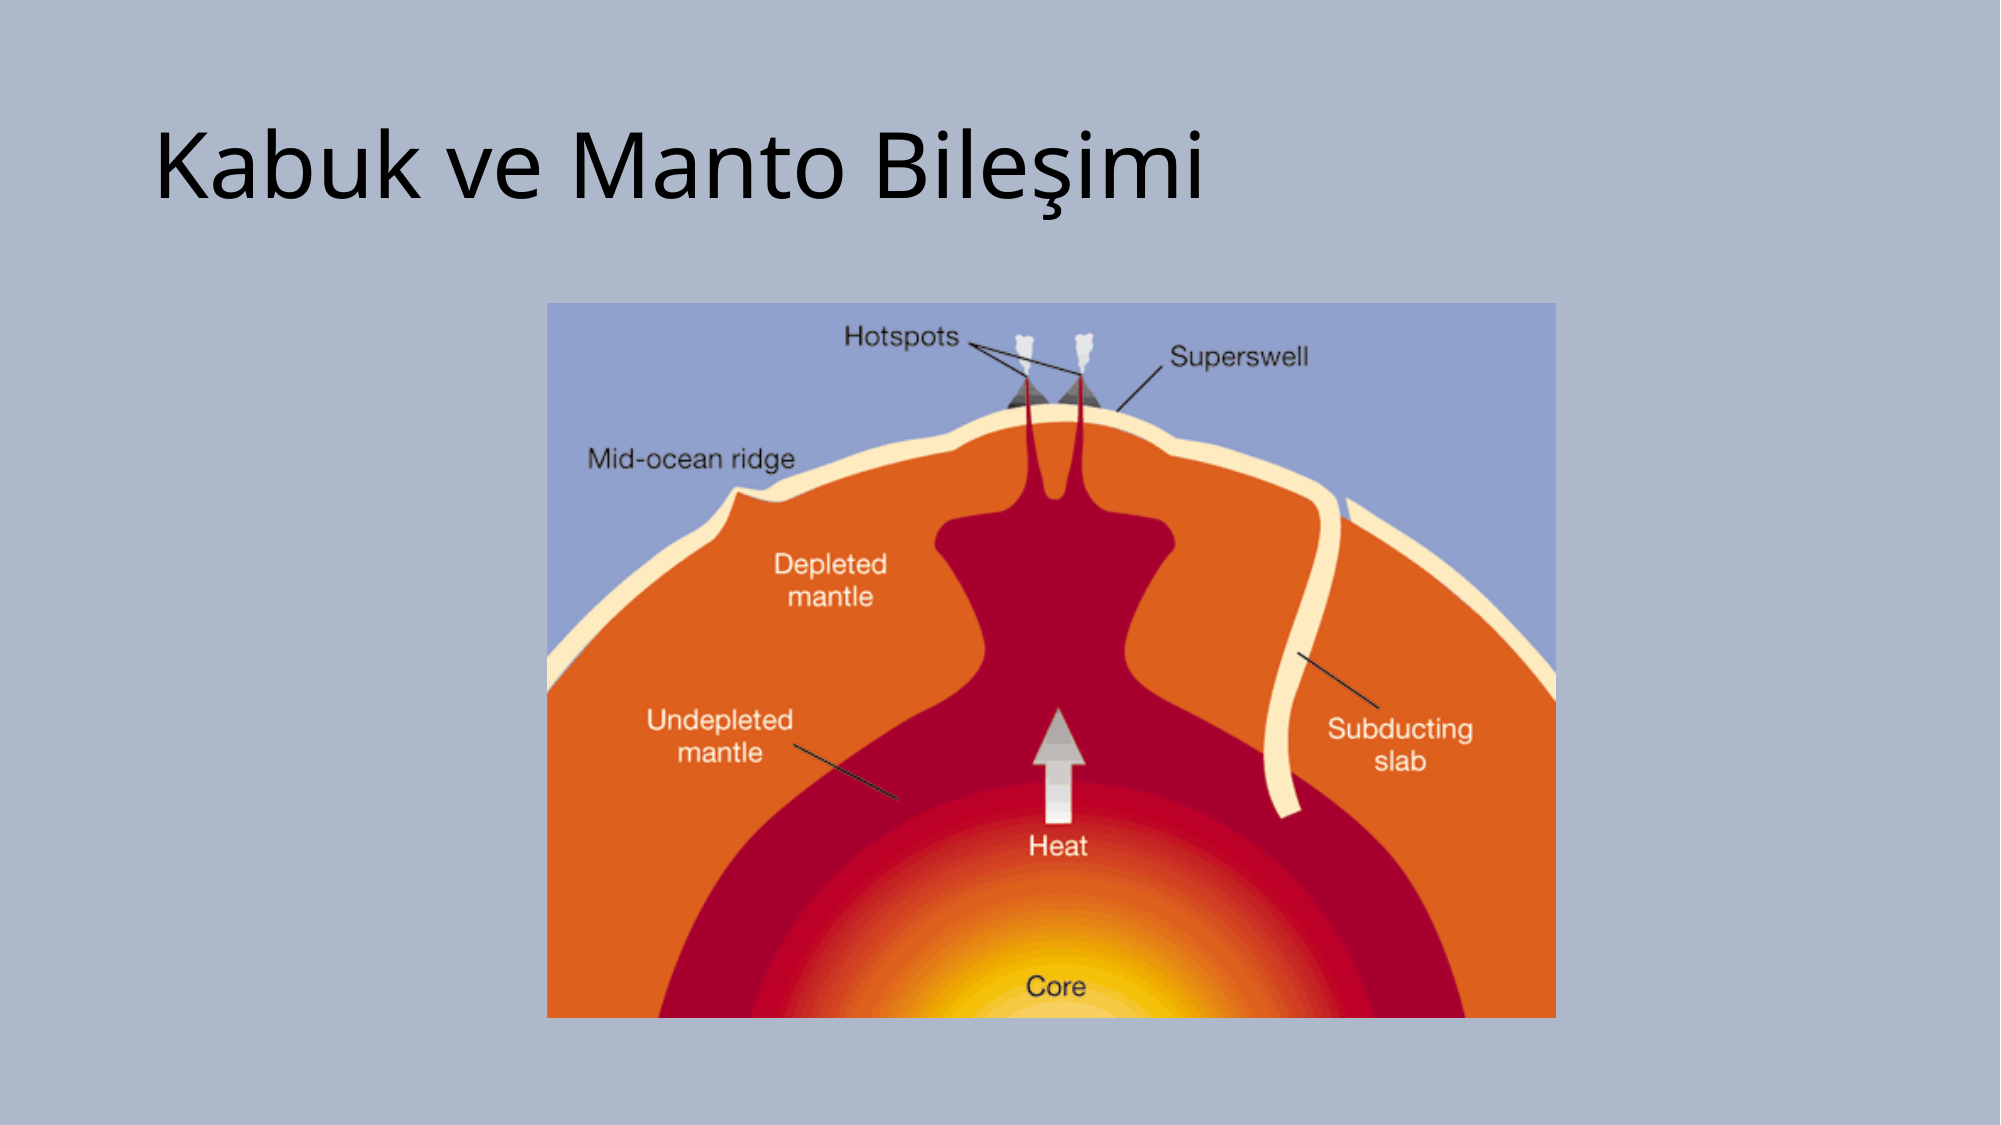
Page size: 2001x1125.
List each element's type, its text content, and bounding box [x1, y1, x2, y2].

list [547, 303, 1556, 1018]
title Kabuk ve Manto Bileşimi [137, 59, 1863, 278]
